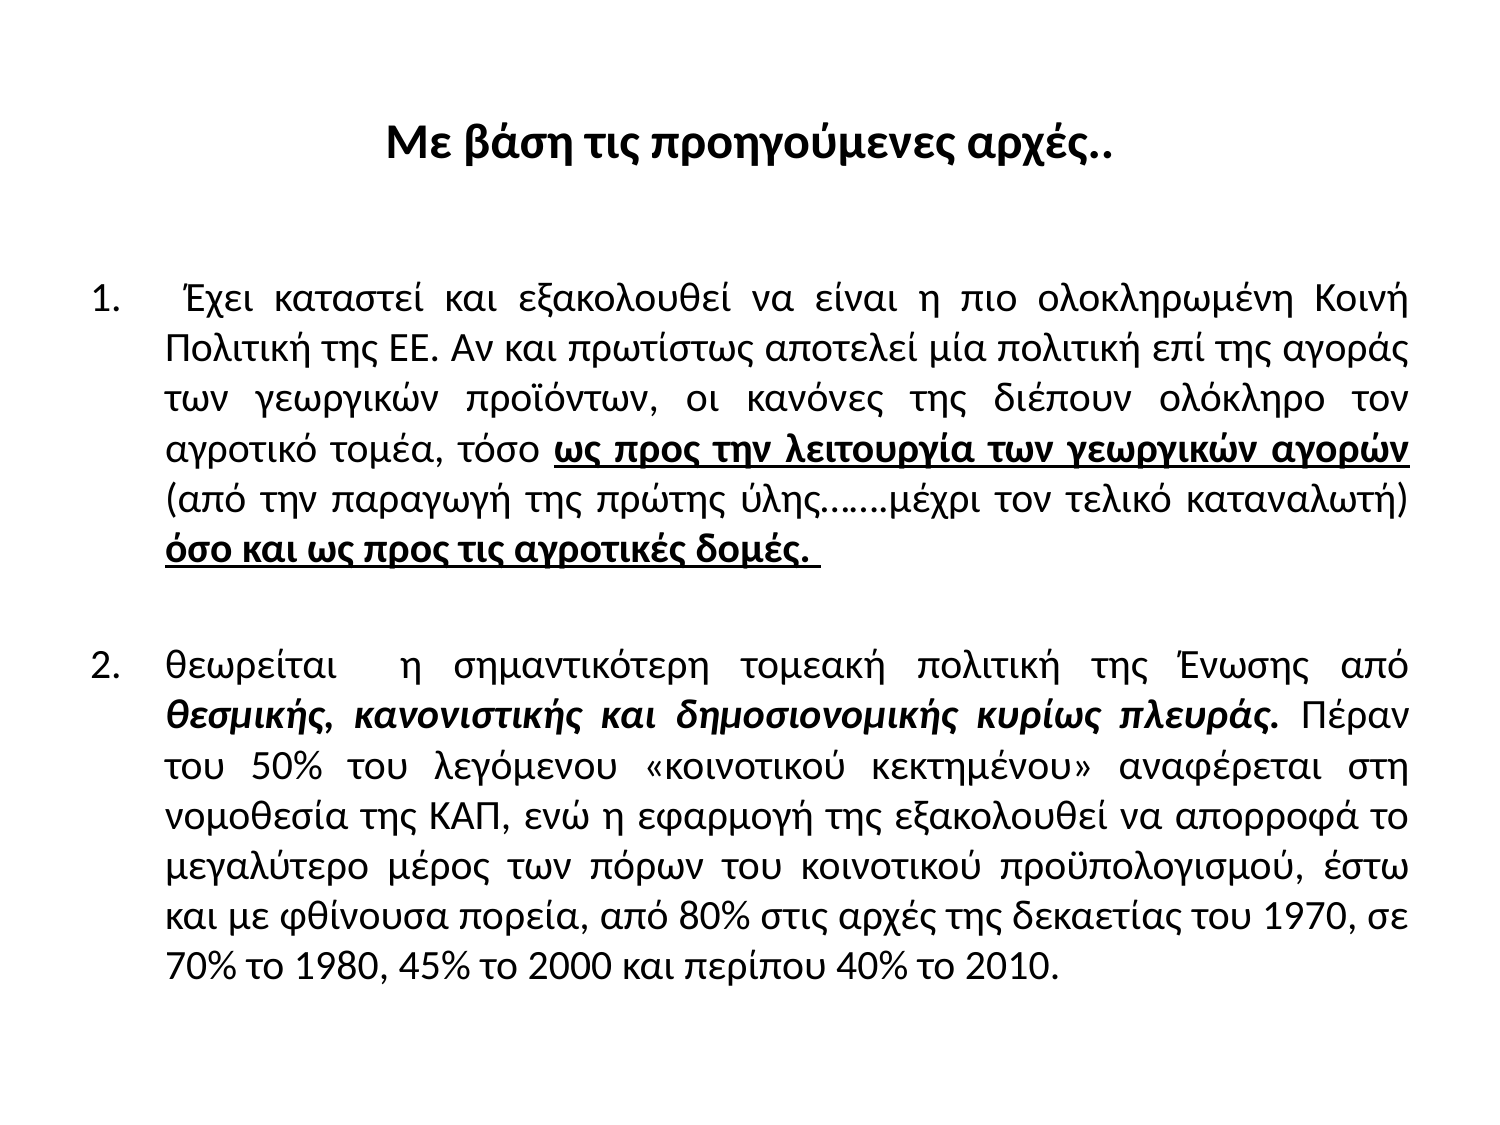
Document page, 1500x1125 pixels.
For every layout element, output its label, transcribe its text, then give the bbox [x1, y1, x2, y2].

title Με βάση τις προηγούμενες αρχές.. [75, 45, 1425, 233]
list Έχει καταστεί και εξακολουθεί να είναι η πιο ολοκληρωμένη Κοινή Πολιτική της ΕΕ. Αν και πρωτίστως αποτελεί μία πολιτική επί της αγοράς των γεωργικών προϊόντων, οι κανόνες της διέπουν ολόκληρο τον αγροτικό τομέα, τόσο ως προς την λειτουργία των γεωργικών αγορών (από την παραγωγή της πρώτης ύλης…….μέχρι τον τελικό καταναλωτή) όσο και ως προς τις αγροτικές δομές. θεωρείται η σημαντικότερη τομεακή πολιτική της Ένωσης από θεσμικής, κανονιστικής και δημοσιονομικής κυρίως πλευράς. Πέραν του 50% του λεγόμενου «κοινοτικού κεκτημένου» αναφέρεται στη νομοθεσία της ΚΑΠ, ενώ η εφαρμογή της εξακολουθεί να απορροφά το μεγαλύτερο μέρος των πόρων του κοινοτικού προϋπολογισμού, έστω και με φθίνουσα πορεία, από 80% στις αρχές της δεκαετίας του 1970, σε 70% το 1980, 45% το 2000 και περίπου 40% το 2010. [75, 262, 1425, 1005]
